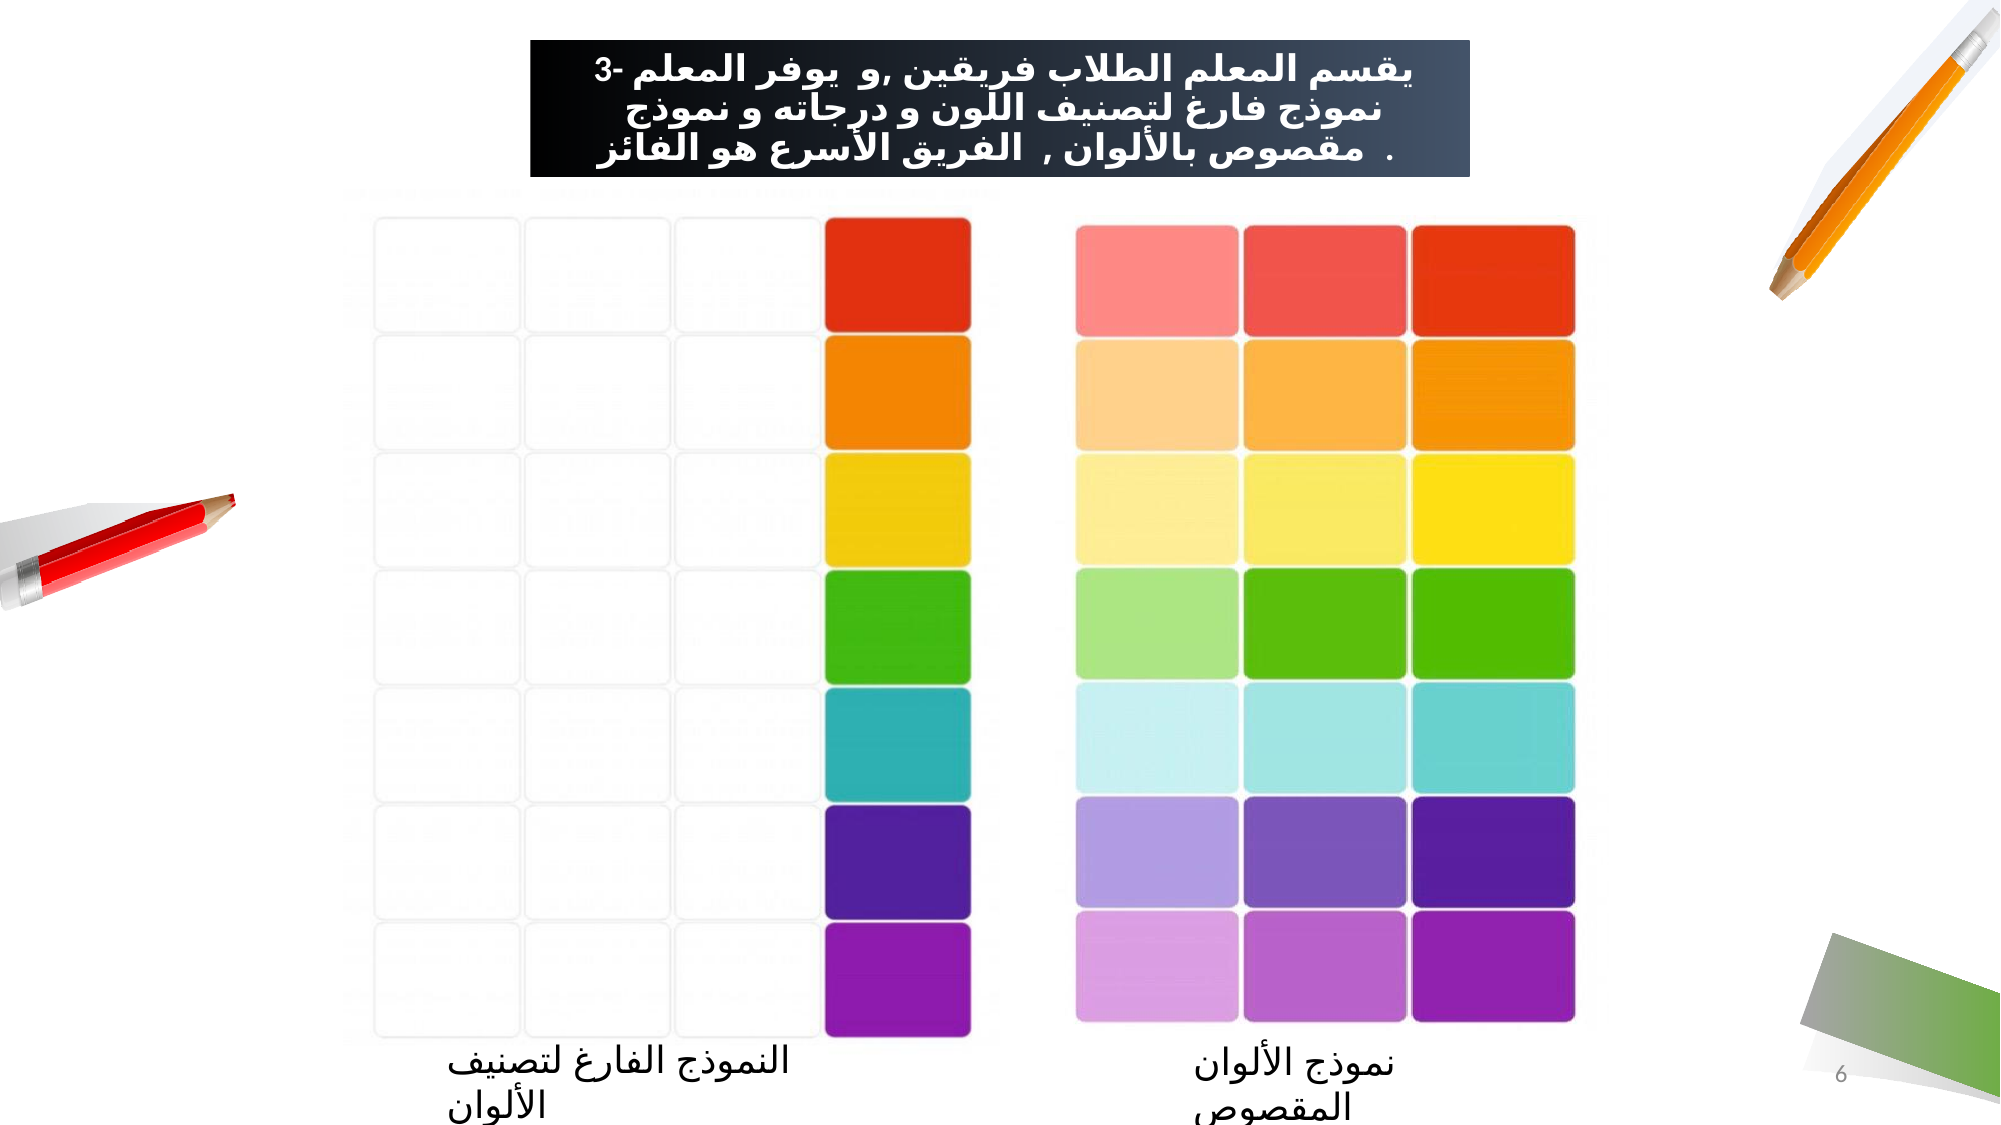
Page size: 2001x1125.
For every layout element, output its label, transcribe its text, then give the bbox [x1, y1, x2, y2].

title 3- يقسم المعلم الطلاب فريقين ,و يوفر المعلم نموذج فارغ لتصنيف اللون و درجاته و نموذج مقصوص بالألوان , الفريق الأسرع هو الفائز . [530, 40, 1470, 177]
picture [1755, 0, 2000, 322]
picture [0, 493, 248, 613]
text_box النموذج الفارغ لتصنيف الألوان [431, 1073, 882, 1125]
slide_number 6 [1529, 1042, 1863, 1103]
picture [1055, 215, 1609, 1031]
text_box نموذج الألوان المقصوص [1178, 1031, 1529, 1125]
picture [343, 189, 1000, 1073]
